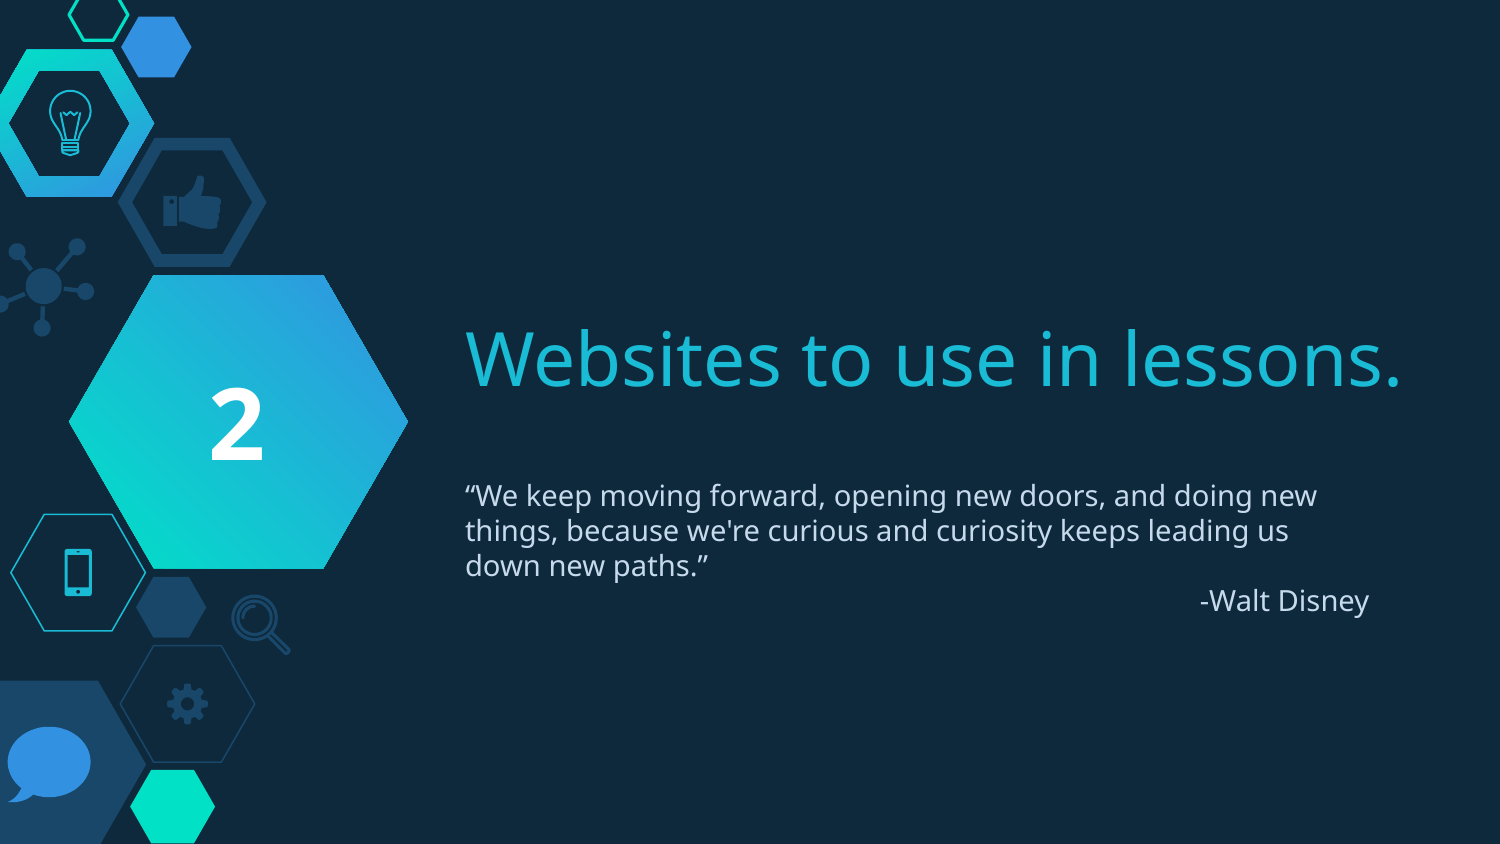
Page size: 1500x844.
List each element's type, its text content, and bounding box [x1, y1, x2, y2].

subtitle “We keep moving forward, opening new doors, and doing new things, because we're curious and curiosity keeps leading us down new paths.” -Walt Disney [450, 462, 1385, 718]
title Websites to use in lessons. [450, 226, 1487, 417]
text_box 2 [67, 274, 407, 566]
